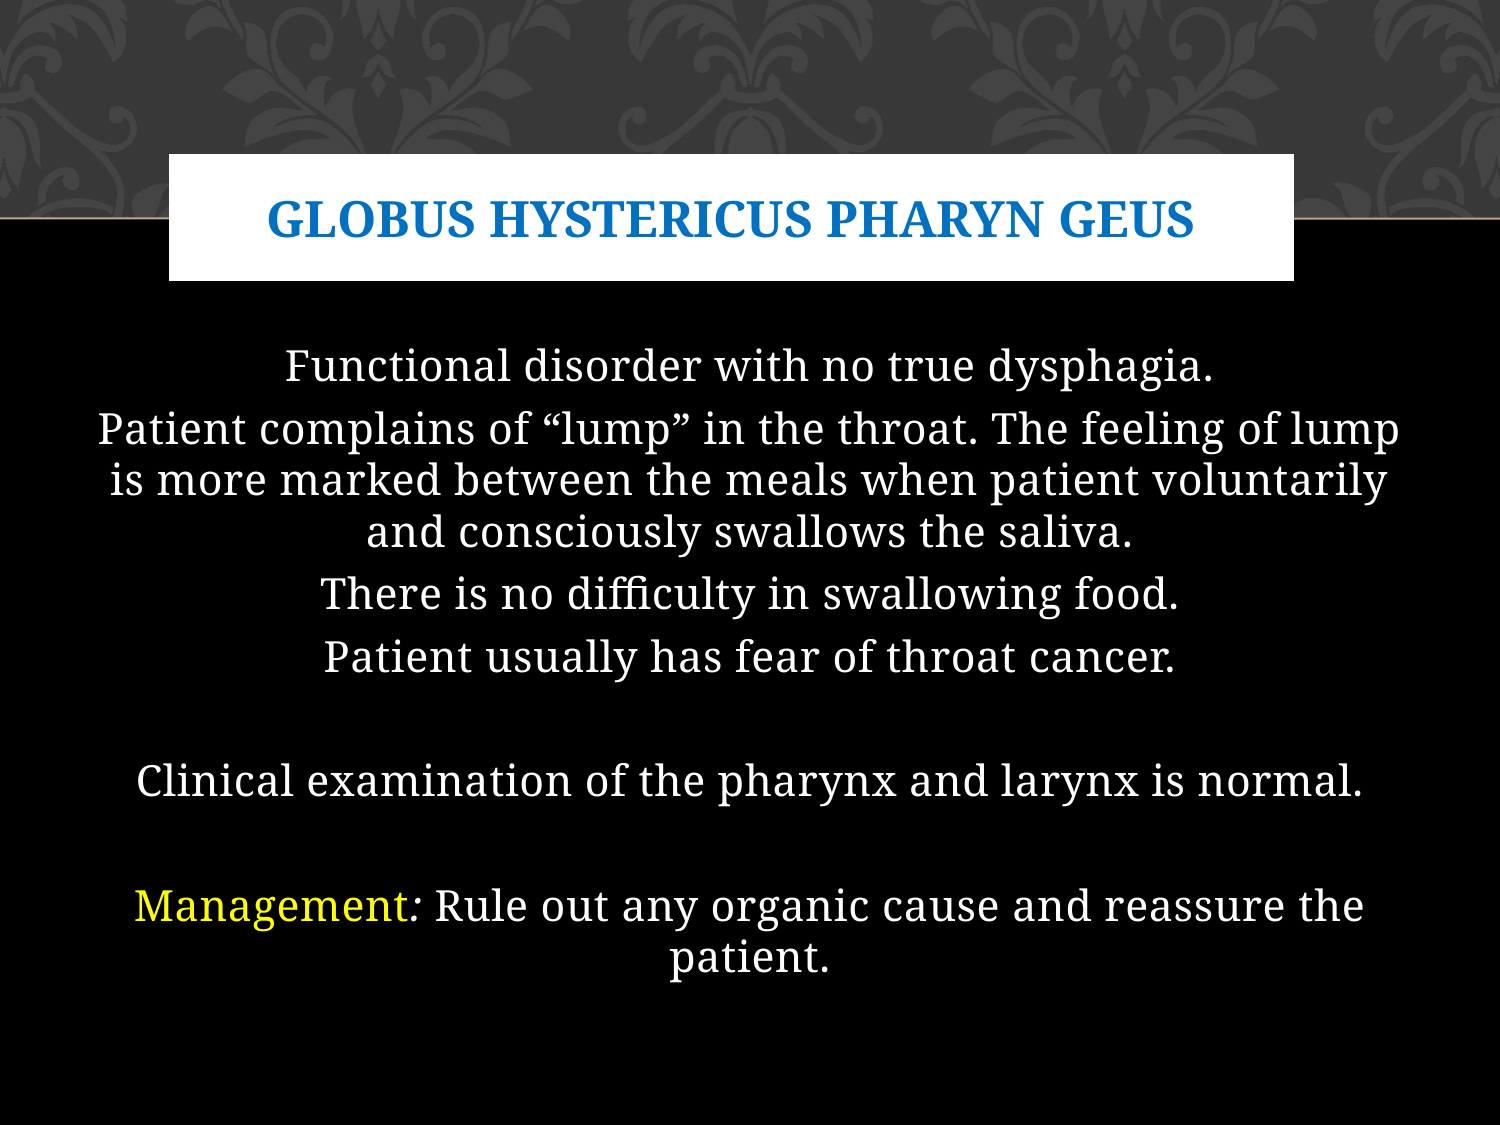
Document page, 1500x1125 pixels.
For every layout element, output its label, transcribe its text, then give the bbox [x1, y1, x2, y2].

list Functional disorder with no true dysphagia. Patient complains of “lump” in the throat. The feeling of lump is more marked between the meals when patient voluntarily and consciously swallows the saliva. There is no difficulty in swallowing food. Patient usually has fear of throat cancer. Clinical examination of the pharynx and larynx is normal. Management: Rule out any organic cause and reassure the patient. [75, 331, 1425, 1000]
title GLOBUS HYSTERICUS PHARYN GEUS [169, 154, 1294, 281]
